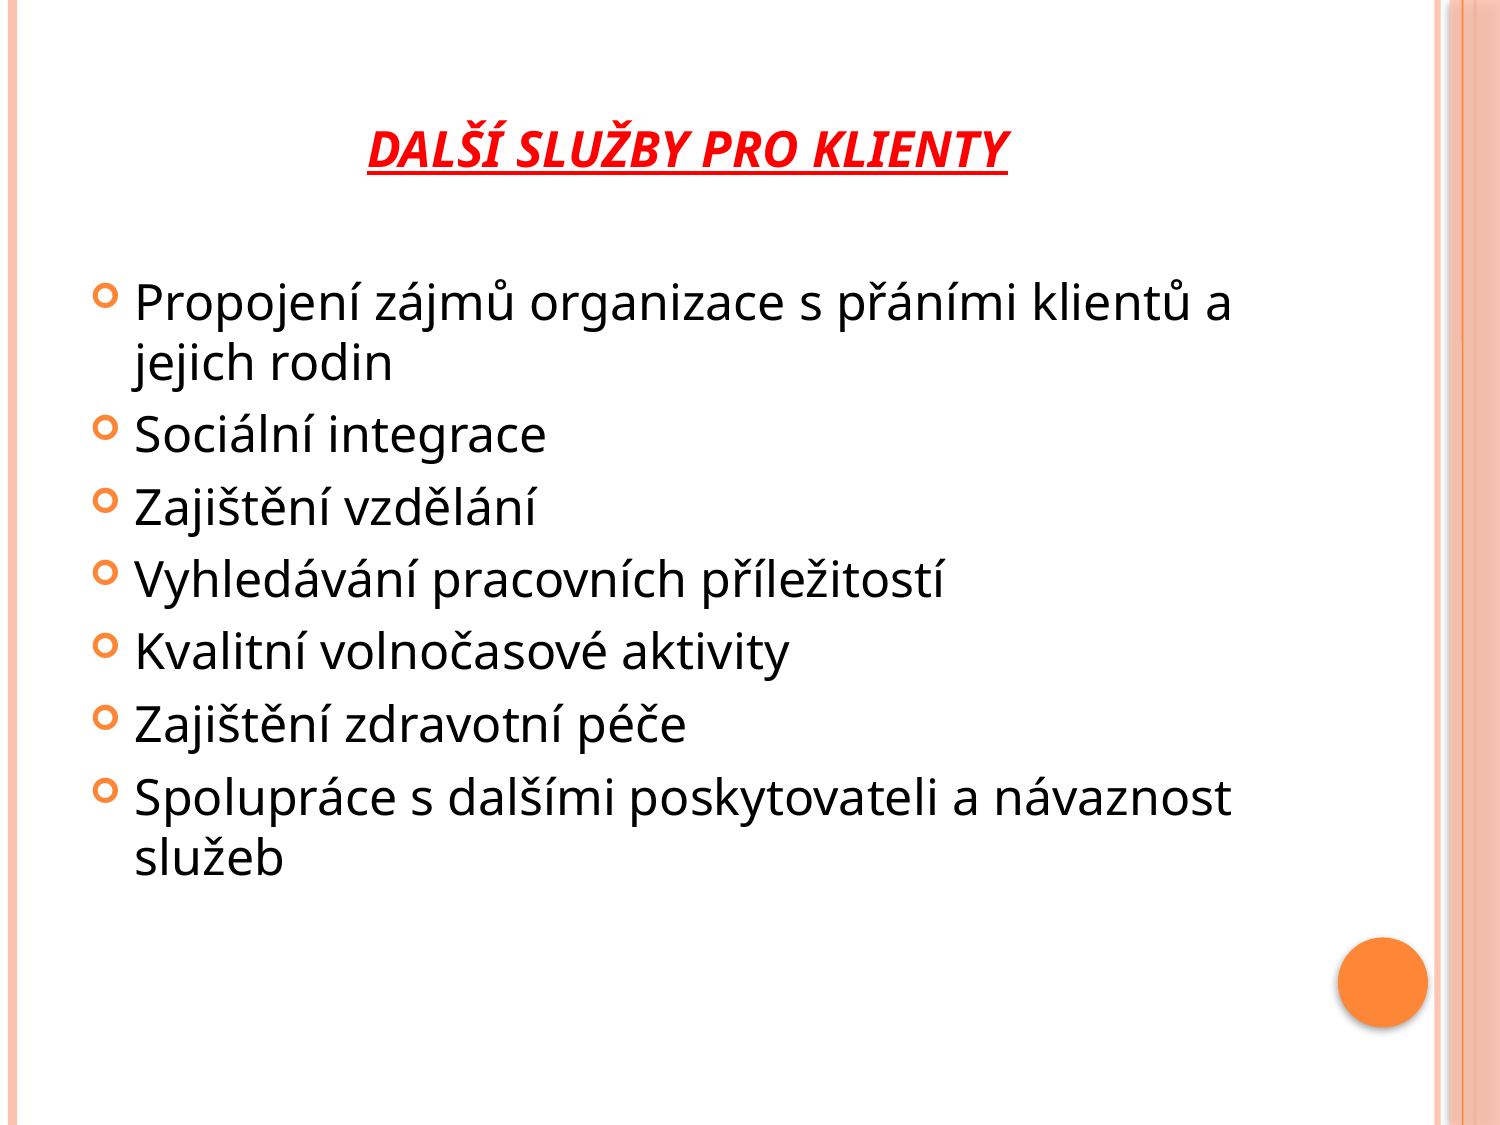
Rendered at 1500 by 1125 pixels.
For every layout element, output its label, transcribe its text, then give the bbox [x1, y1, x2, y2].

title Další služby pro klienty [64, 93, 1311, 185]
list Propojení zájmů organizace s přáními klientů a jejich rodin Sociální integrace Zajištění vzdělání Vyhledávání pracovních příležitostí Kvalitní volnočasové aktivity Zajištění zdravotní péče Spolupráce s dalšími poskytovateli a návaznost služeb [75, 262, 1300, 1062]
